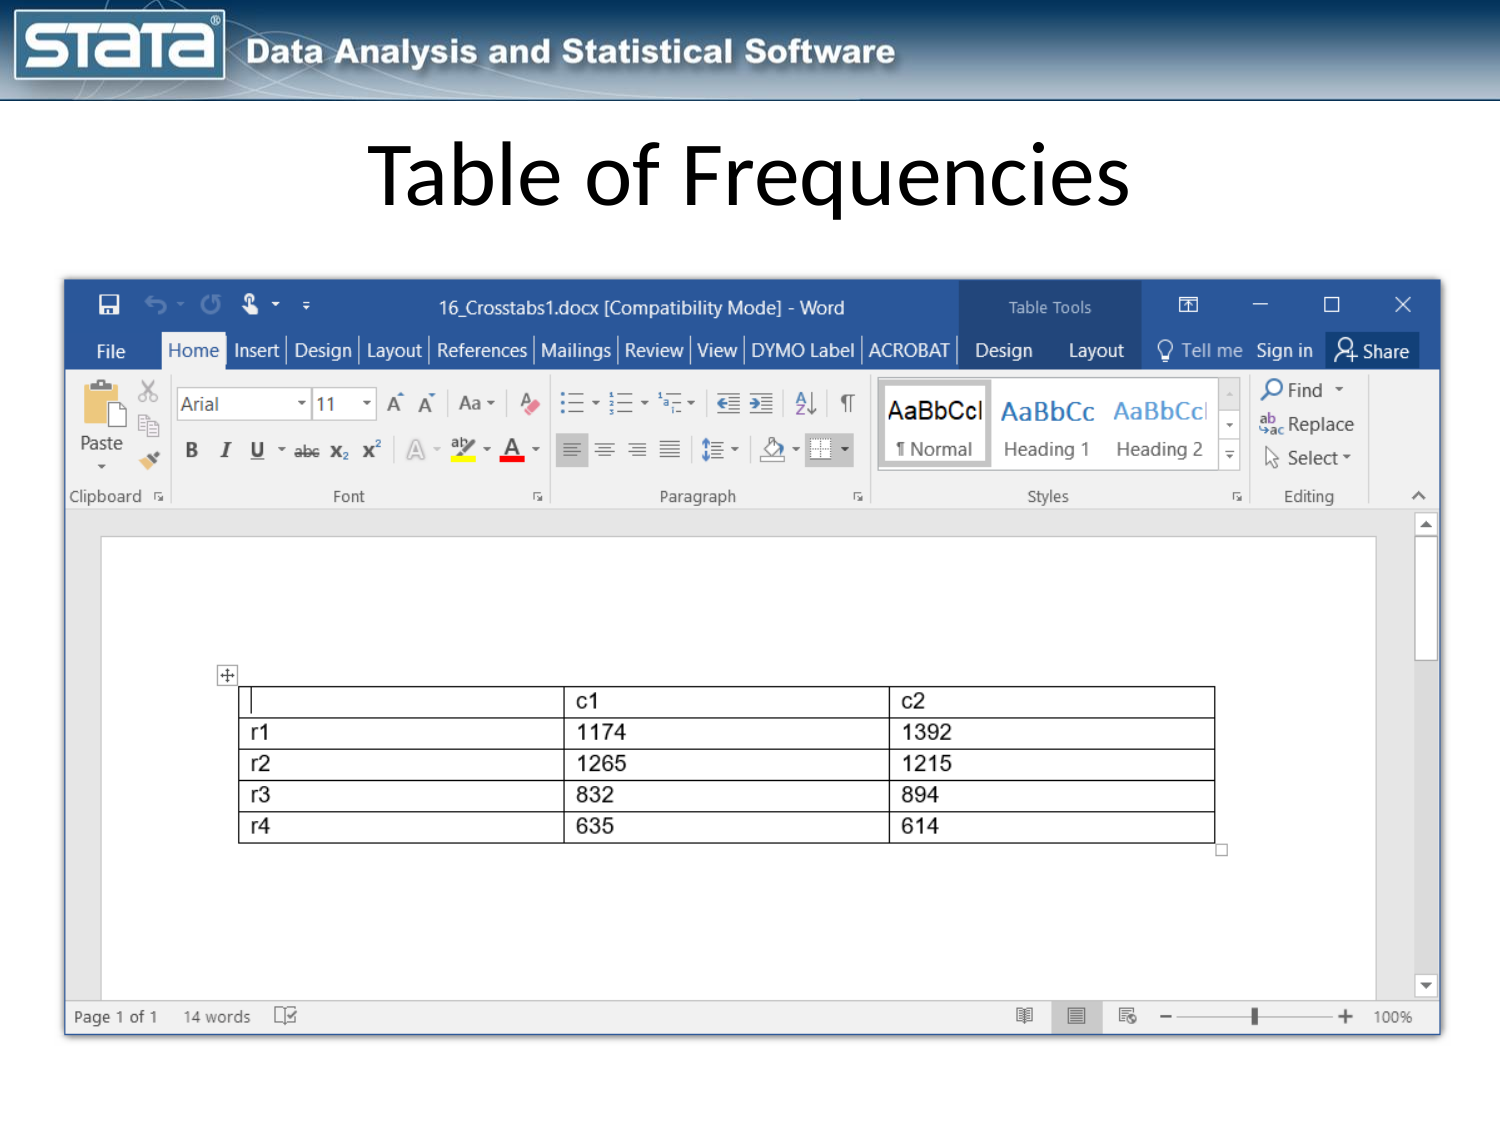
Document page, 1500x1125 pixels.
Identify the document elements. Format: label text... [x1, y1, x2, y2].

picture [28, 237, 1472, 1075]
picture [0, 0, 1500, 102]
title Table of Frequencies [0, 108, 1500, 238]
